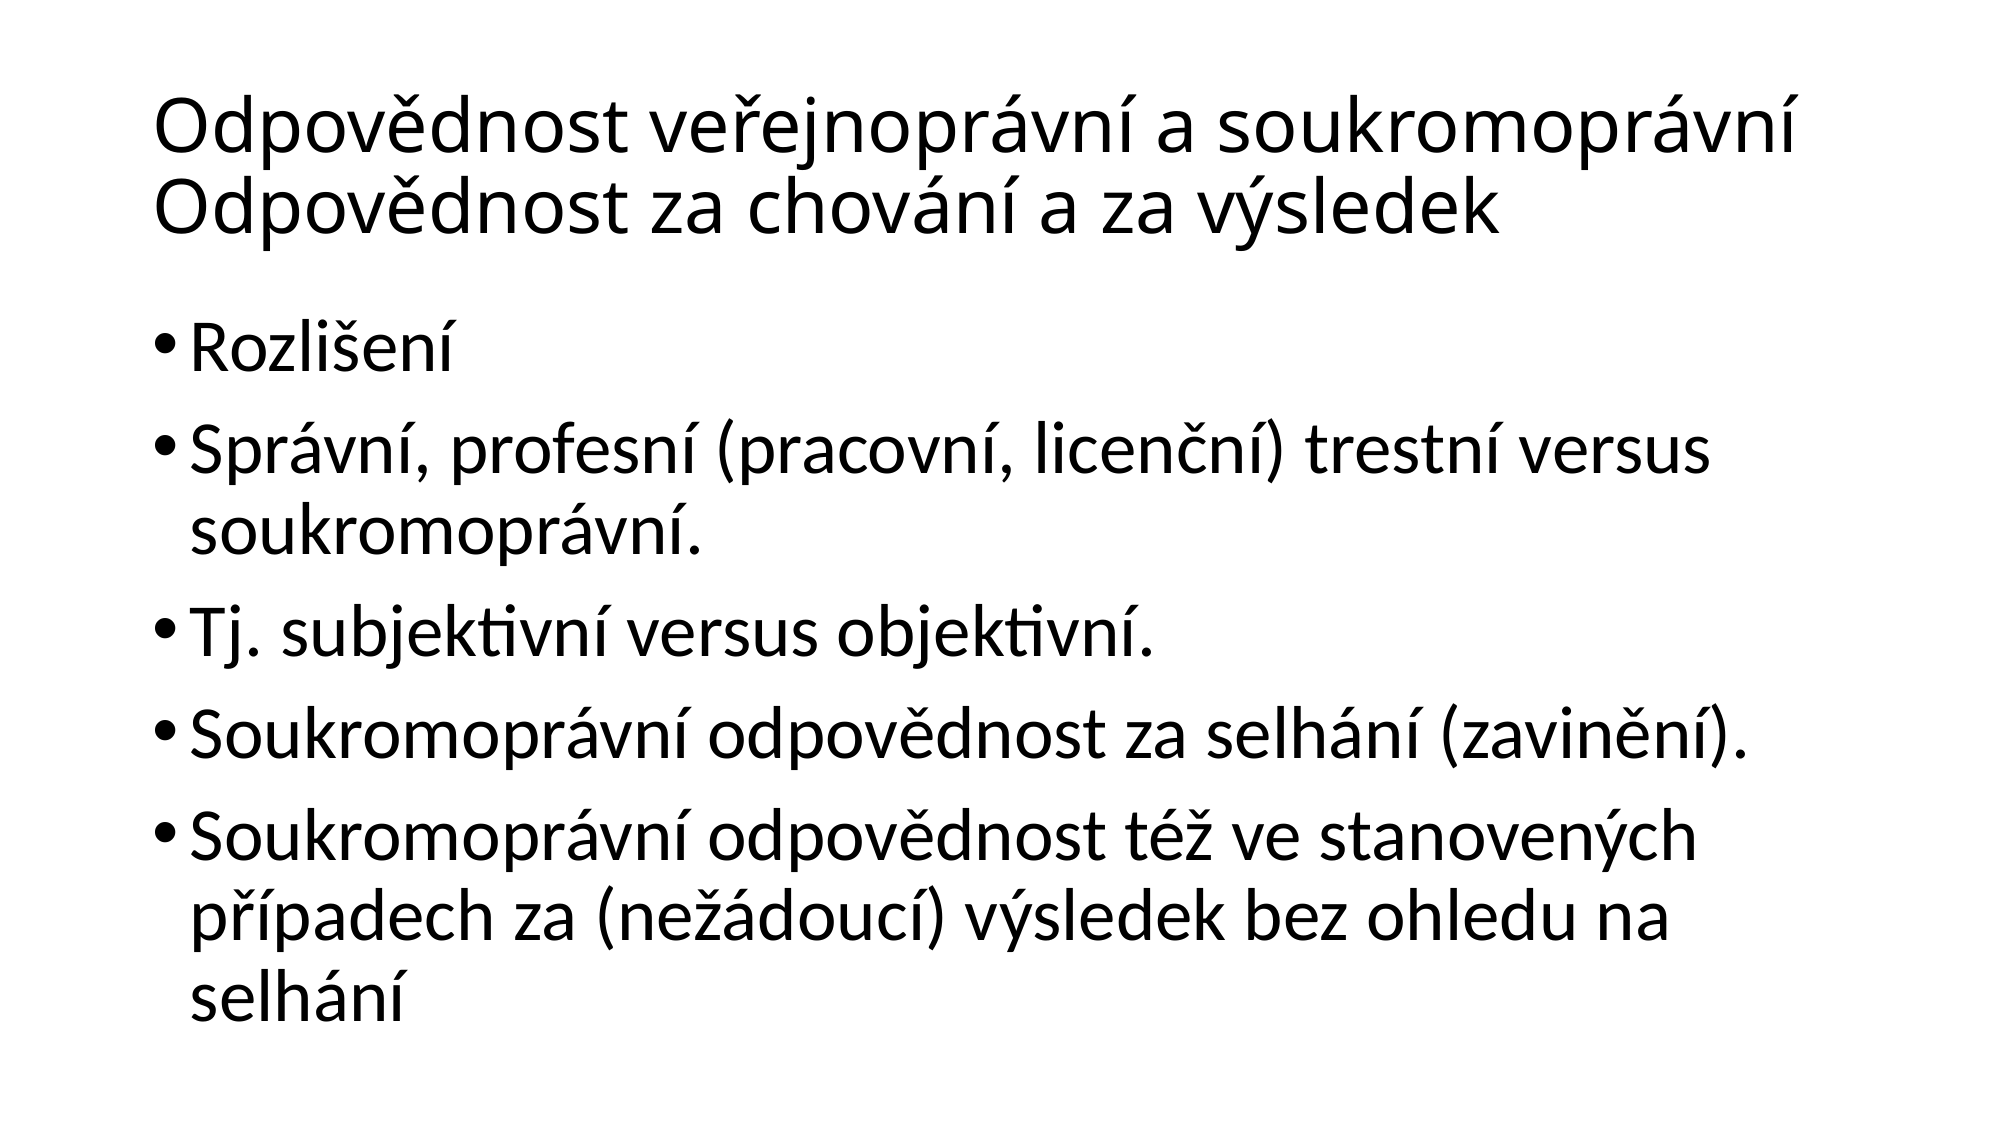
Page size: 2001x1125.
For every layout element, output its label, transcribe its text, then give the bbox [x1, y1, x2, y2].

title Odpovědnost veřejnoprávní a soukromoprávní Odpovědnost za chování a za výsledek [137, 59, 1863, 278]
list Rozlišení Správní, profesní (pracovní, licenční) trestní versus soukromoprávní. Tj. subjektivní versus objektivní. Soukromoprávní odpovědnost za selhání (zavinění). Soukromoprávní odpovědnost též ve stanovených případech za (nežádoucí) výsledek bez ohledu na selhání [137, 299, 1863, 1014]
